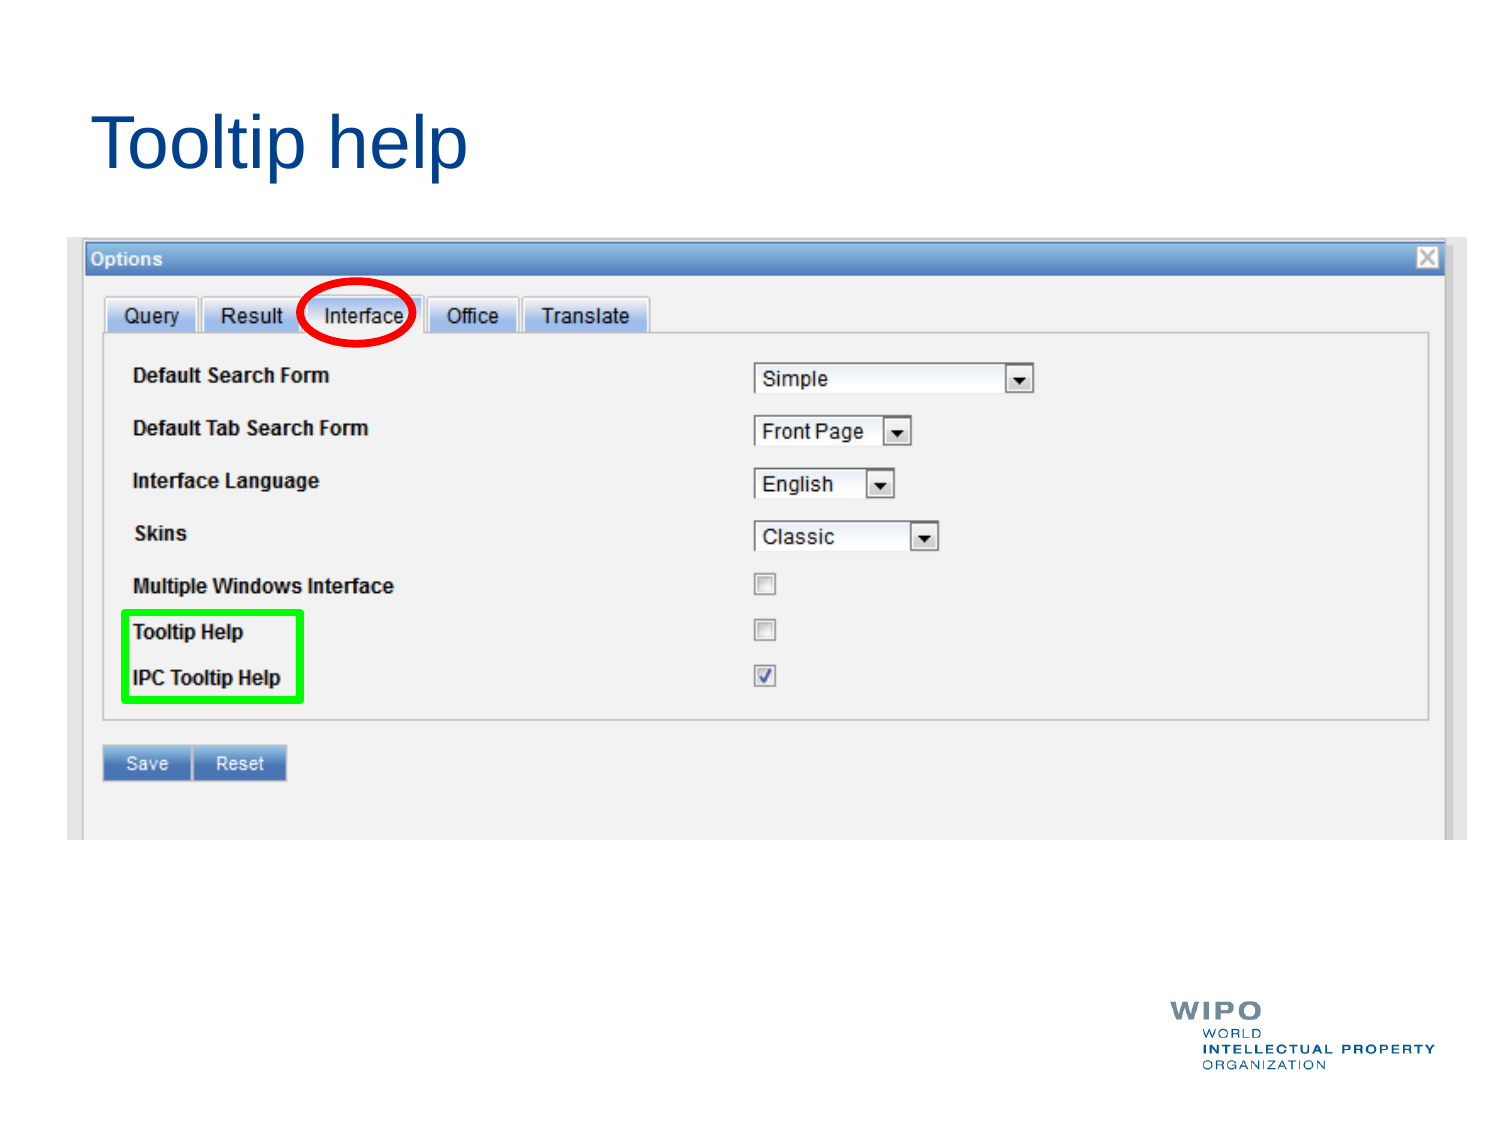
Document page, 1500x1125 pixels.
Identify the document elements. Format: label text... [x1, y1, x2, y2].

picture [0, 0, 1500, 1125]
title Tooltip help [75, 45, 1425, 233]
